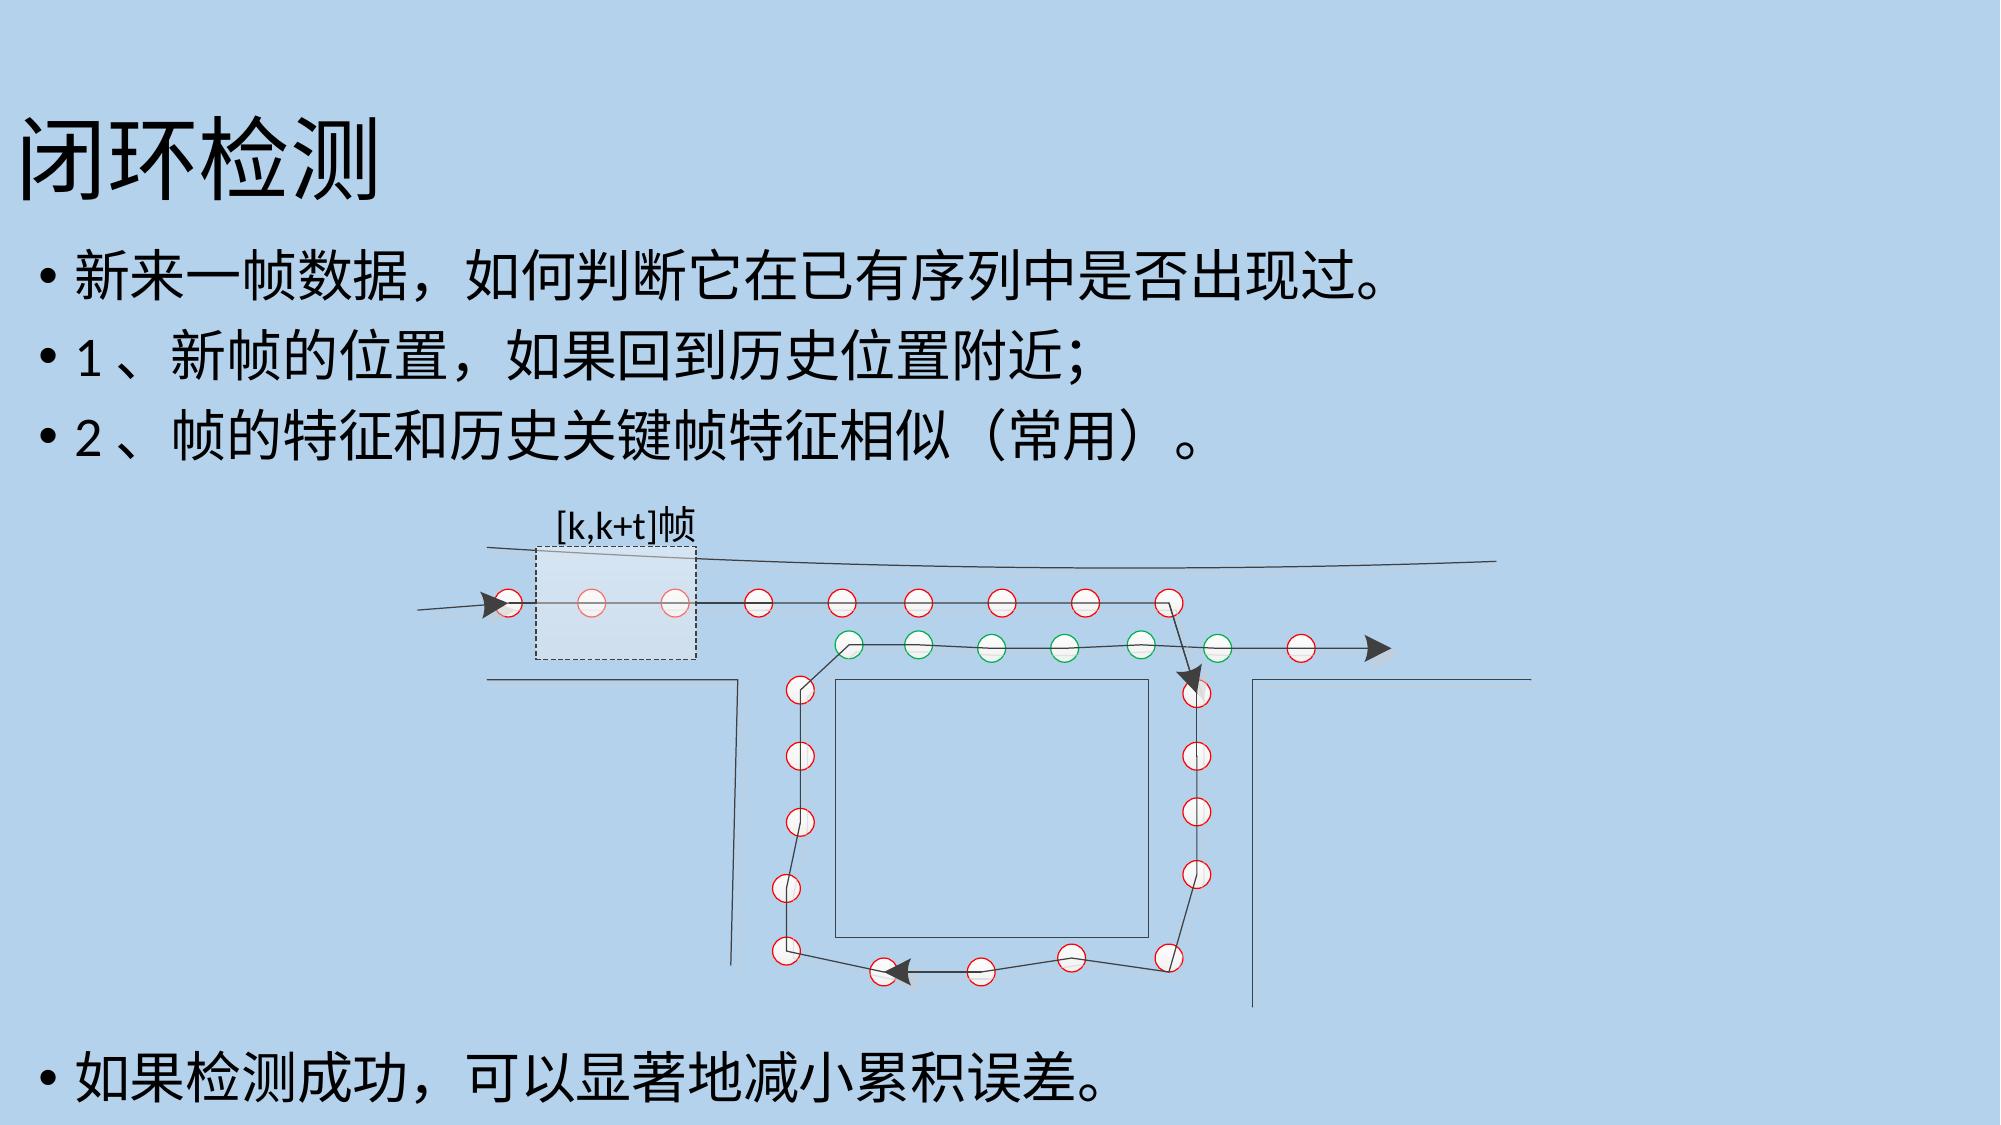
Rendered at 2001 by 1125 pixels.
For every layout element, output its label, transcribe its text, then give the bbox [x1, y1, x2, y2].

picture [411, 492, 1544, 1021]
title 闭环检测 [0, 54, 1726, 273]
list 新来一帧数据，如何判断它在已有序列中是否出现过。 1、新帧的位置，如果回到历史位置附近； 2、帧的特征和历史关键帧特征相似（常用）。 如果检测成功，可以显著地减小累积误差。 [23, 240, 1837, 1125]
